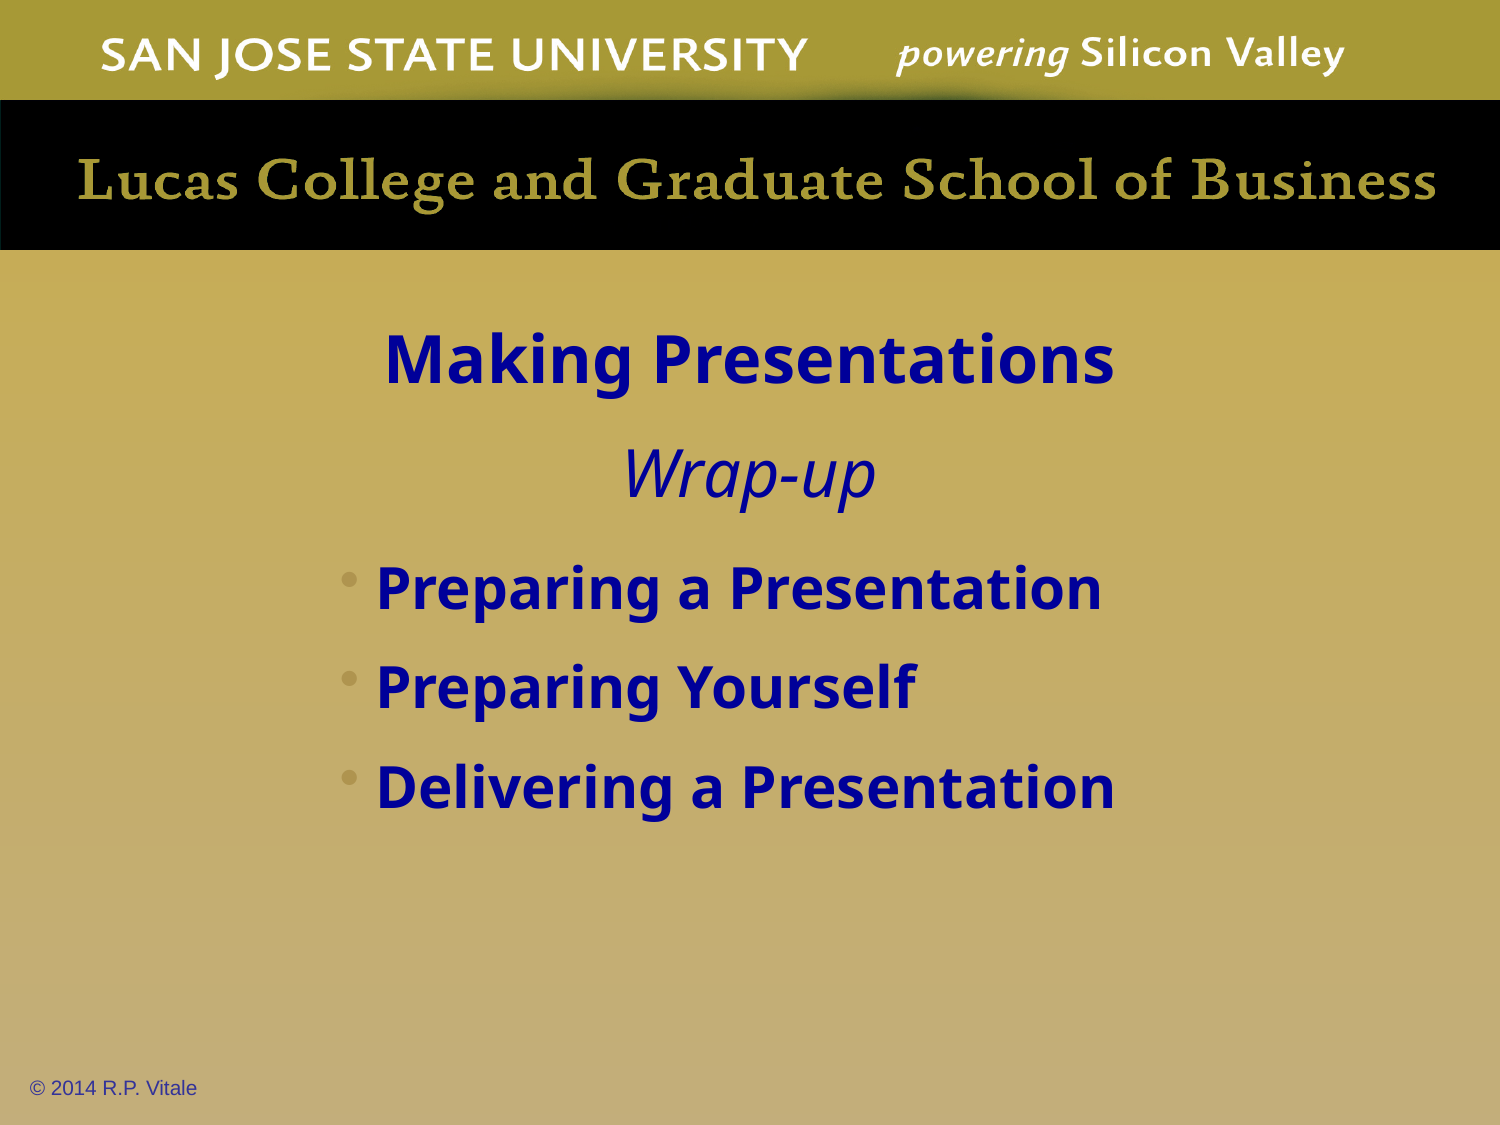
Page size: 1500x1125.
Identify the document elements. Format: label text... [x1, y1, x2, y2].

text_box Preparing a Presentation Preparing Yourself Delivering a Presentation [324, 544, 1163, 993]
picture [0, 0, 1500, 250]
text_box Making Presentations Wrap-up [268, 309, 1232, 518]
